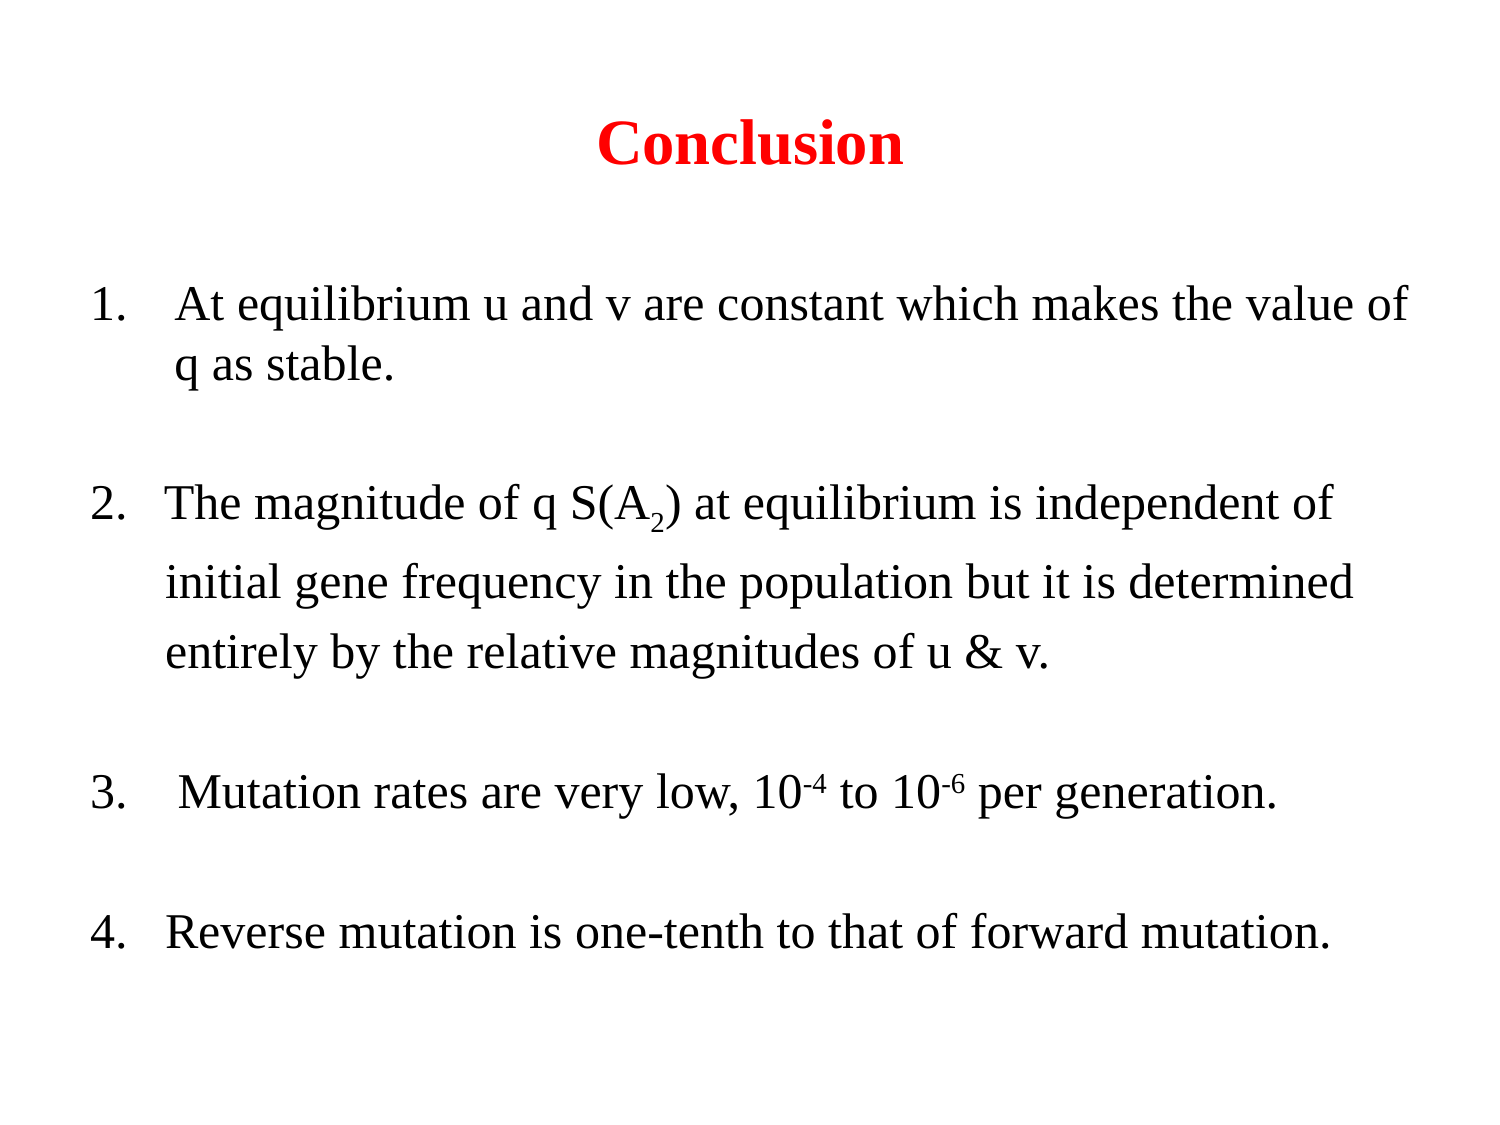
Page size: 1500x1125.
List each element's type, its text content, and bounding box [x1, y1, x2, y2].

list At equilibrium u and v are constant which makes the value of q as stable. 2. The magnitude of q S(A2) at equilibrium is independent of initial gene frequency in the population but it is determined entirely by the relative magnitudes of u & v. 3. Mutation rates are very low, 10-4 to 10-6 per generation. 4. Reverse mutation is one-tenth to that of forward mutation. [75, 262, 1425, 1005]
title Conclusion [75, 45, 1425, 233]
